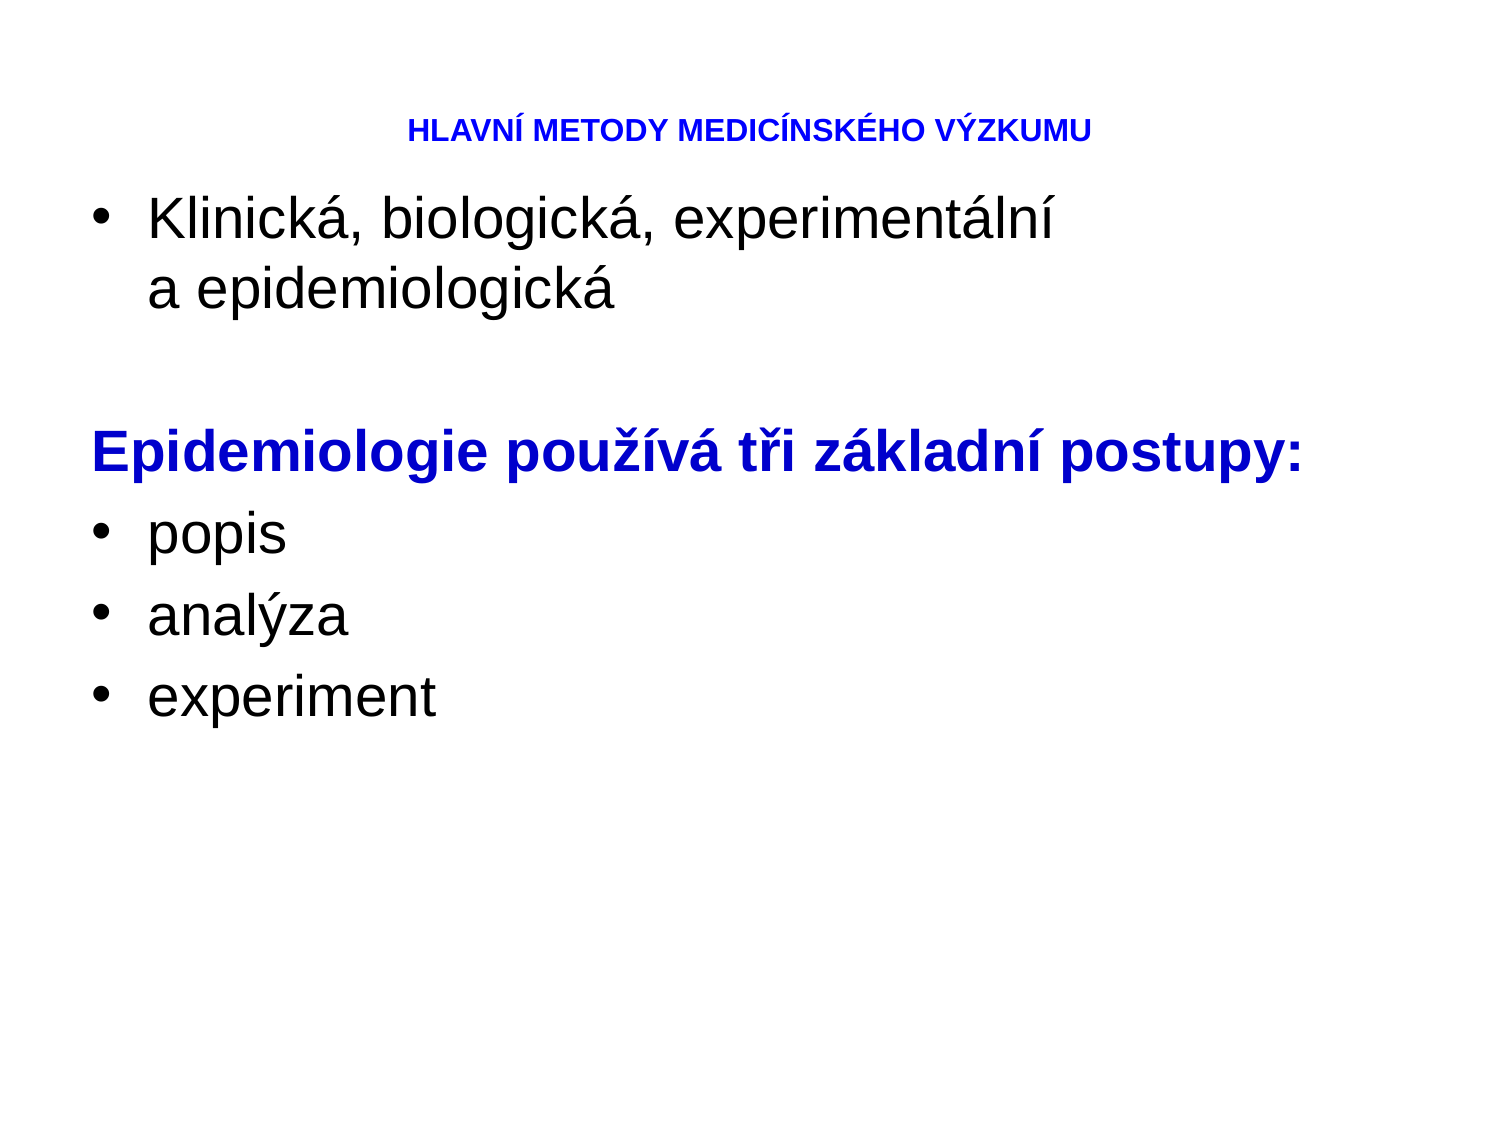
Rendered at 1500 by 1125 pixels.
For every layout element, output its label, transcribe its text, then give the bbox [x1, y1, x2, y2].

title HLAVNÍ METODY MEDICÍNSKÉHO VÝZKUMU [75, 101, 1425, 209]
list Klinická, biologická, experimentální a epidemiologická Epidemiologie používá tři základní postupy: popis analýza experiment [76, 172, 1427, 1035]
